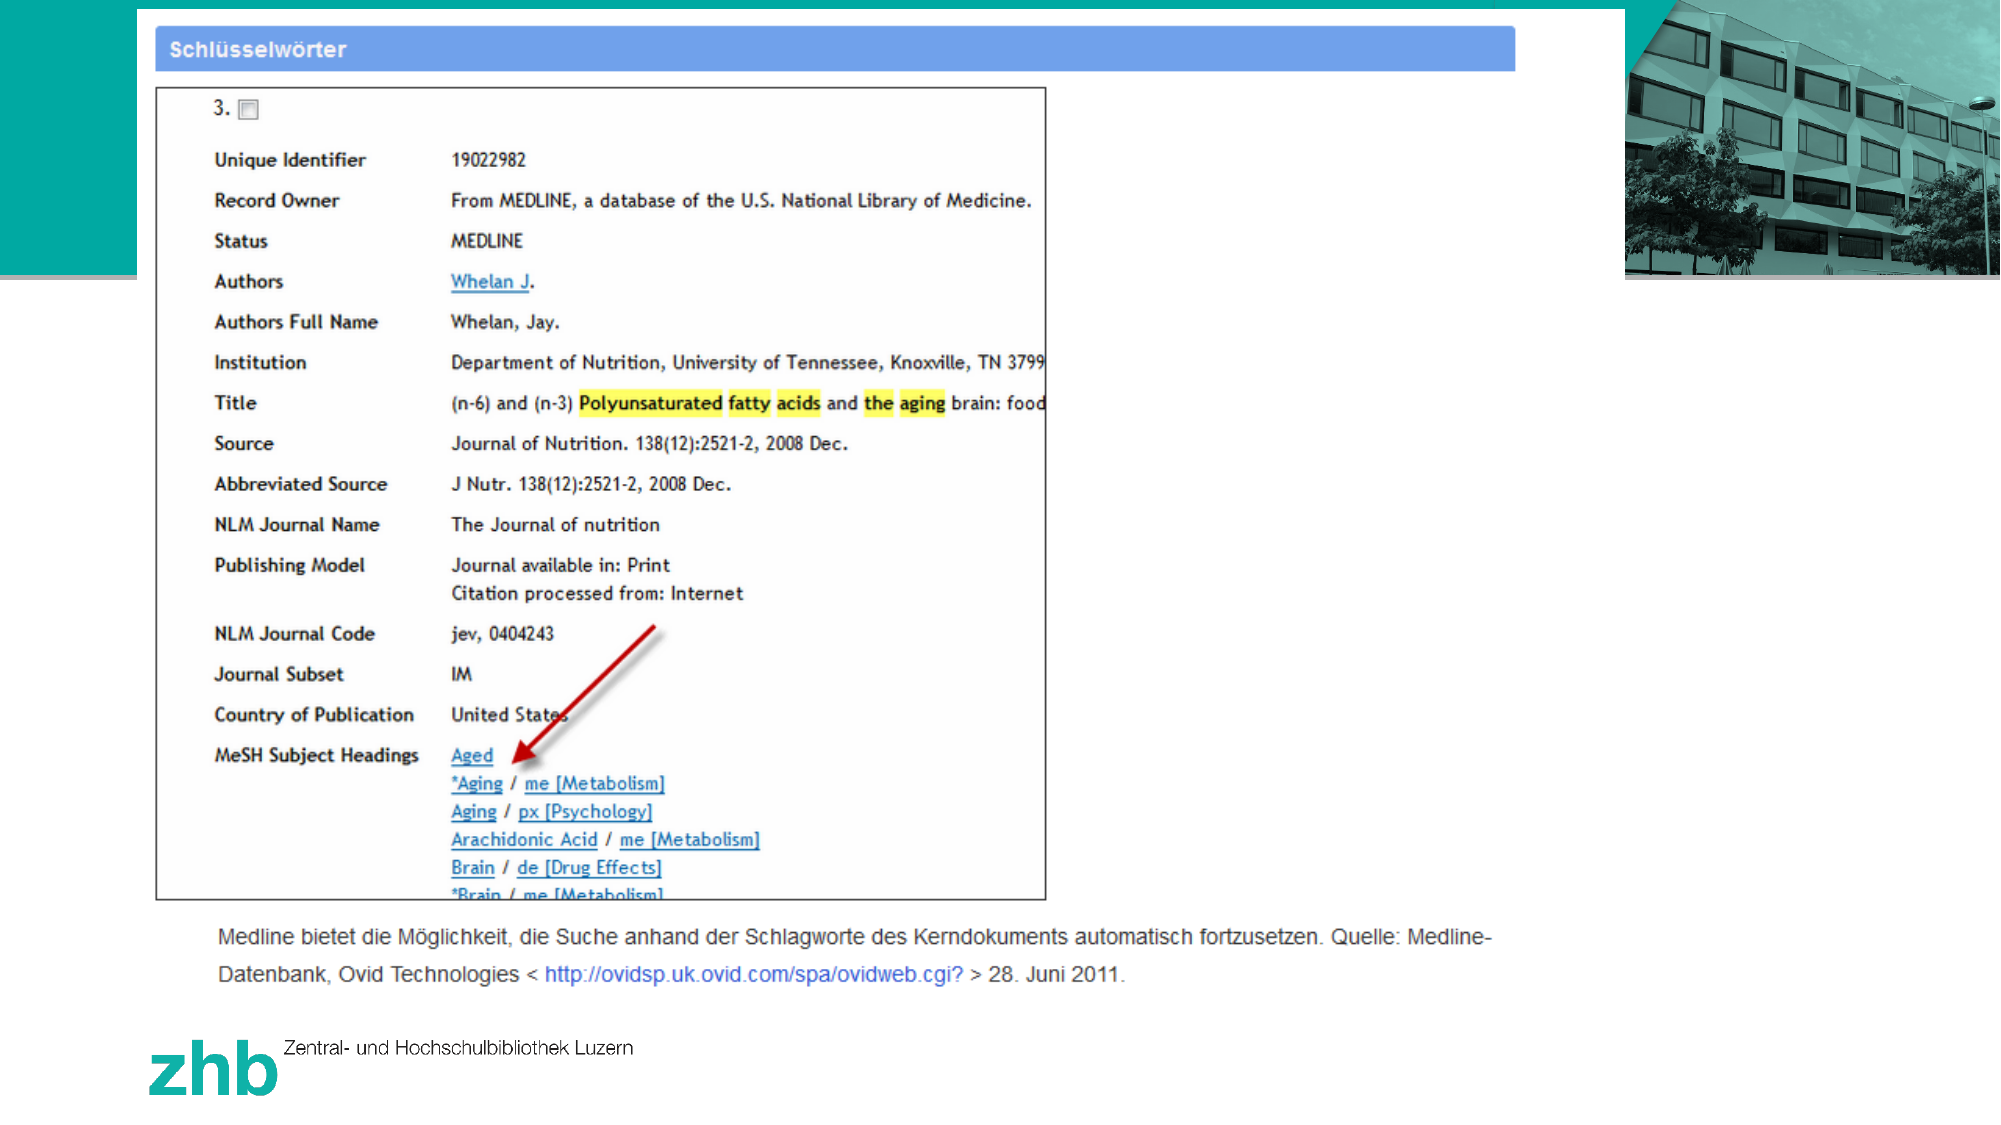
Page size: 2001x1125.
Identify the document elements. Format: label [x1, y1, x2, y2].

picture [137, 9, 1625, 1004]
picture [137, 1026, 645, 1120]
